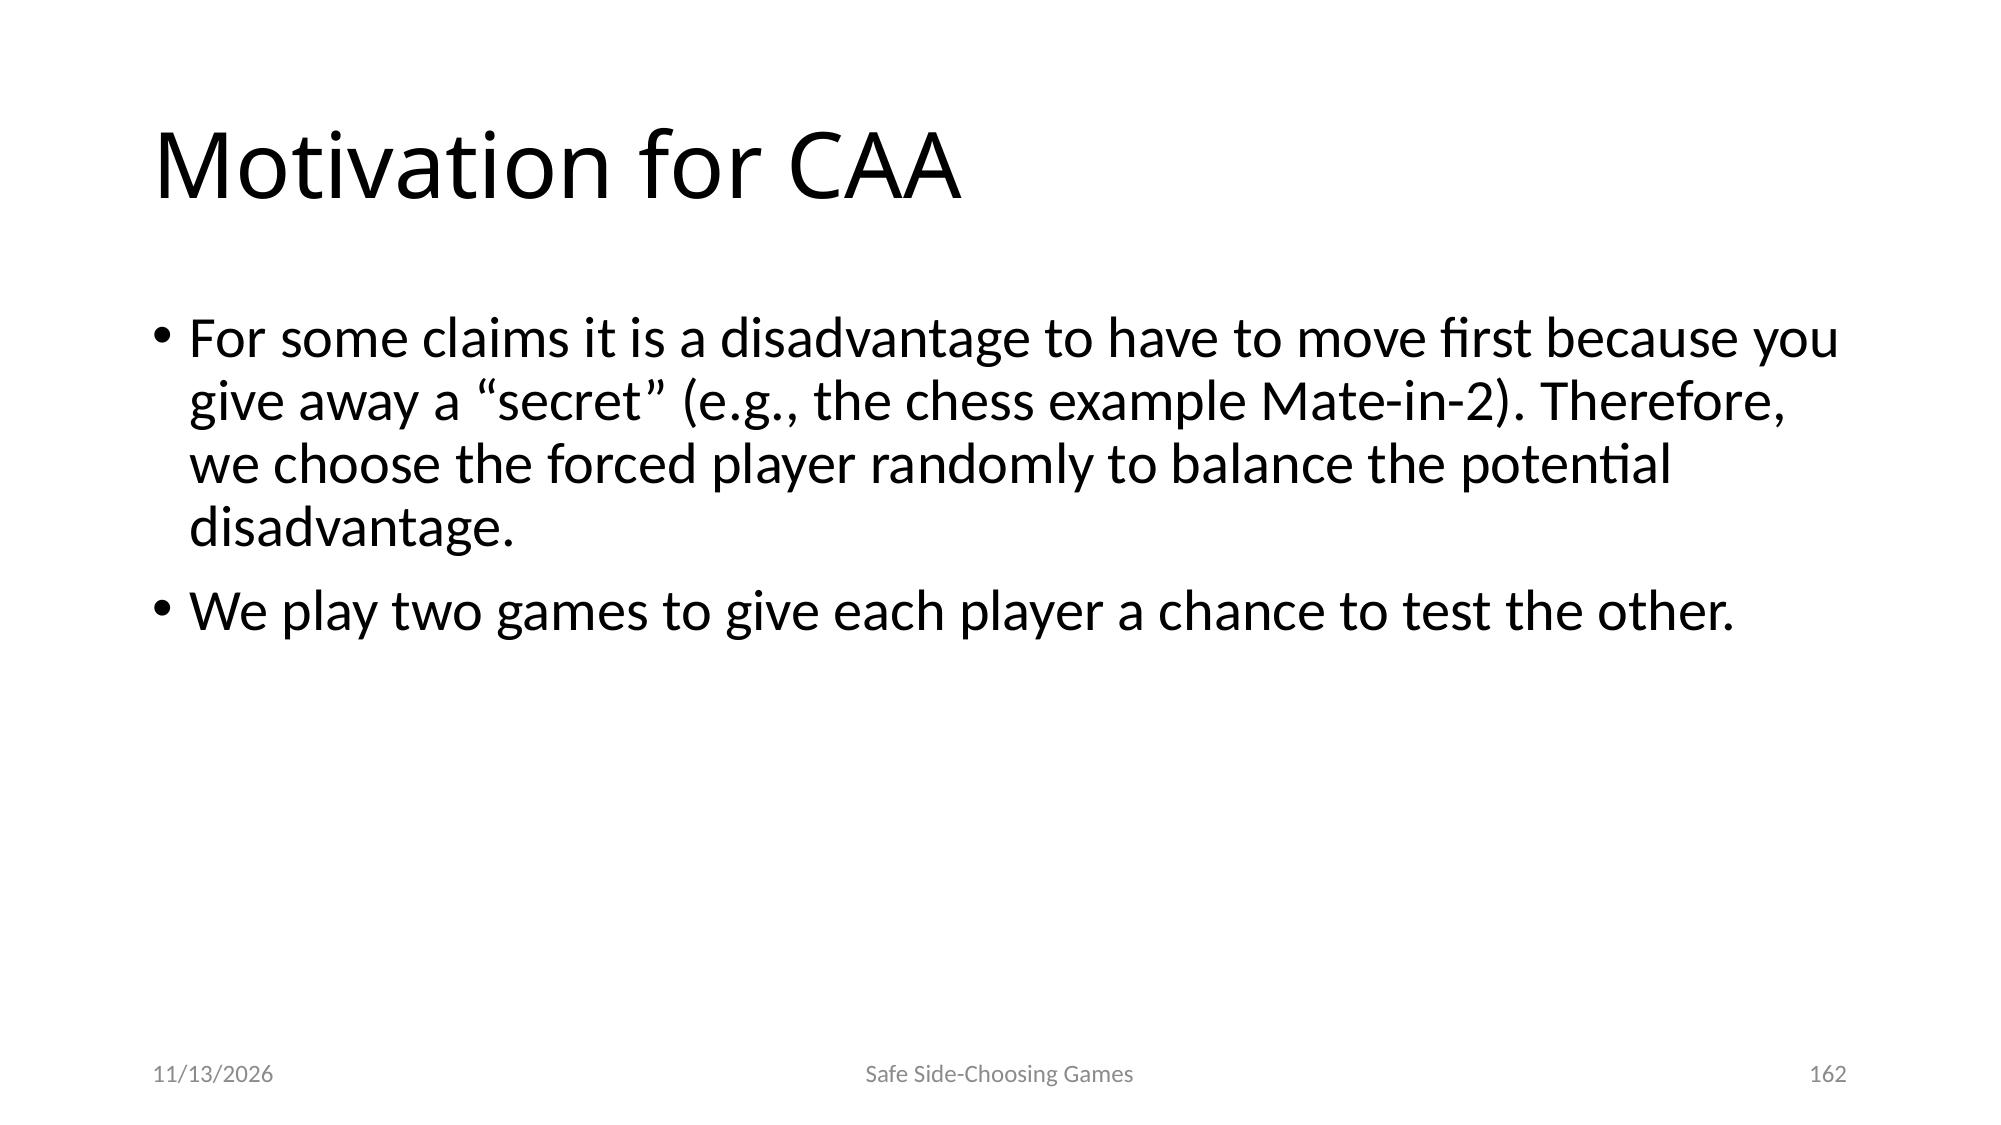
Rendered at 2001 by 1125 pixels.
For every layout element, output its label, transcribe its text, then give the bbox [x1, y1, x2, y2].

title Motivation for CAA [137, 59, 1863, 278]
list For some claims it is a disadvantage to have to move first because you give away a “secret” (e.g., the chess example Mate-in-2). Therefore, we choose the forced player randomly to balance the potential disadvantage. We play two games to give each player a chance to test the other. [137, 299, 1863, 1014]
footer Safe Side-Choosing Games [662, 1042, 1338, 1103]
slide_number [137, 1042, 588, 1103]
slide_number 162 [1412, 1042, 1863, 1103]
